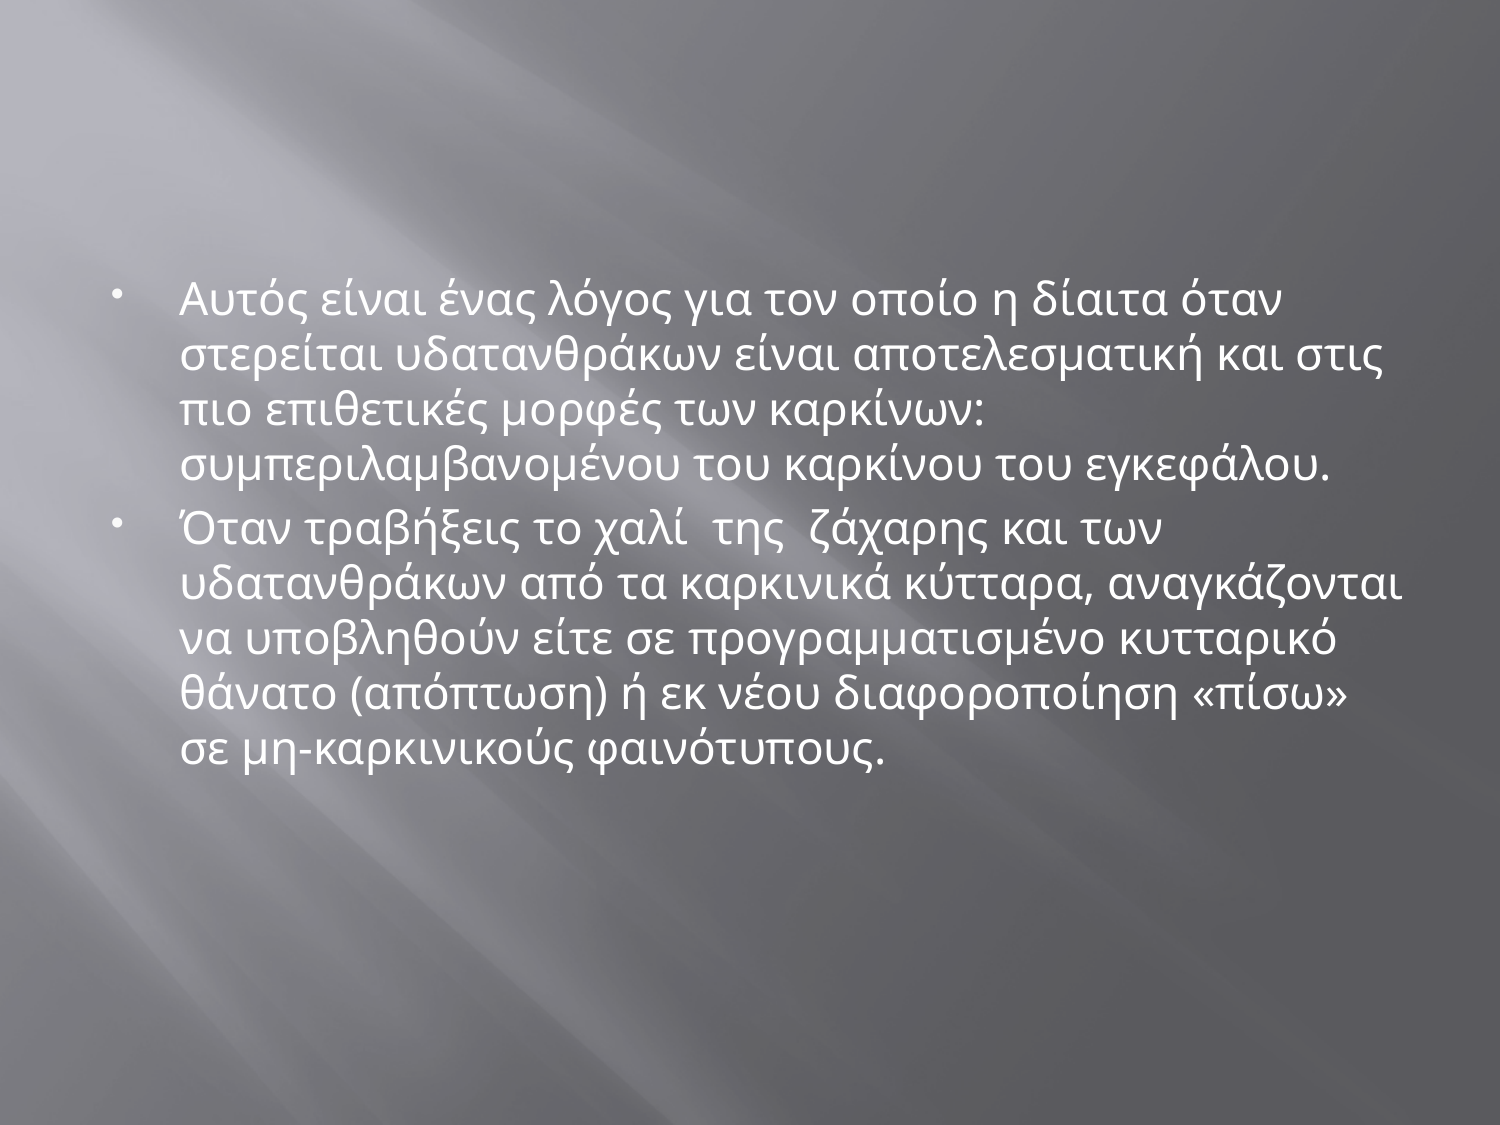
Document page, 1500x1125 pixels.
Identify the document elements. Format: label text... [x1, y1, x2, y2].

list Αυτός είναι ένας λόγος για τον οποίο η δίαιτα όταν στερείται υδατανθράκων είναι αποτελεσματική και στις πιο επιθετικές μορφές των καρκίνων: συμπεριλαμβανομένου του καρκίνου του εγκεφάλου. Όταν τραβήξεις το χαλί της ζάχαρης και των υδατανθράκων από τα καρκινικά κύτταρα, αναγκάζονται να υποβληθούν είτε σε προγραμματισμένο κυτταρικό θάνατο (απόπτωση) ή εκ νέου διαφοροποίηση «πίσω» σε μη-καρκινικούς φαινότυπους. [75, 262, 1425, 1035]
